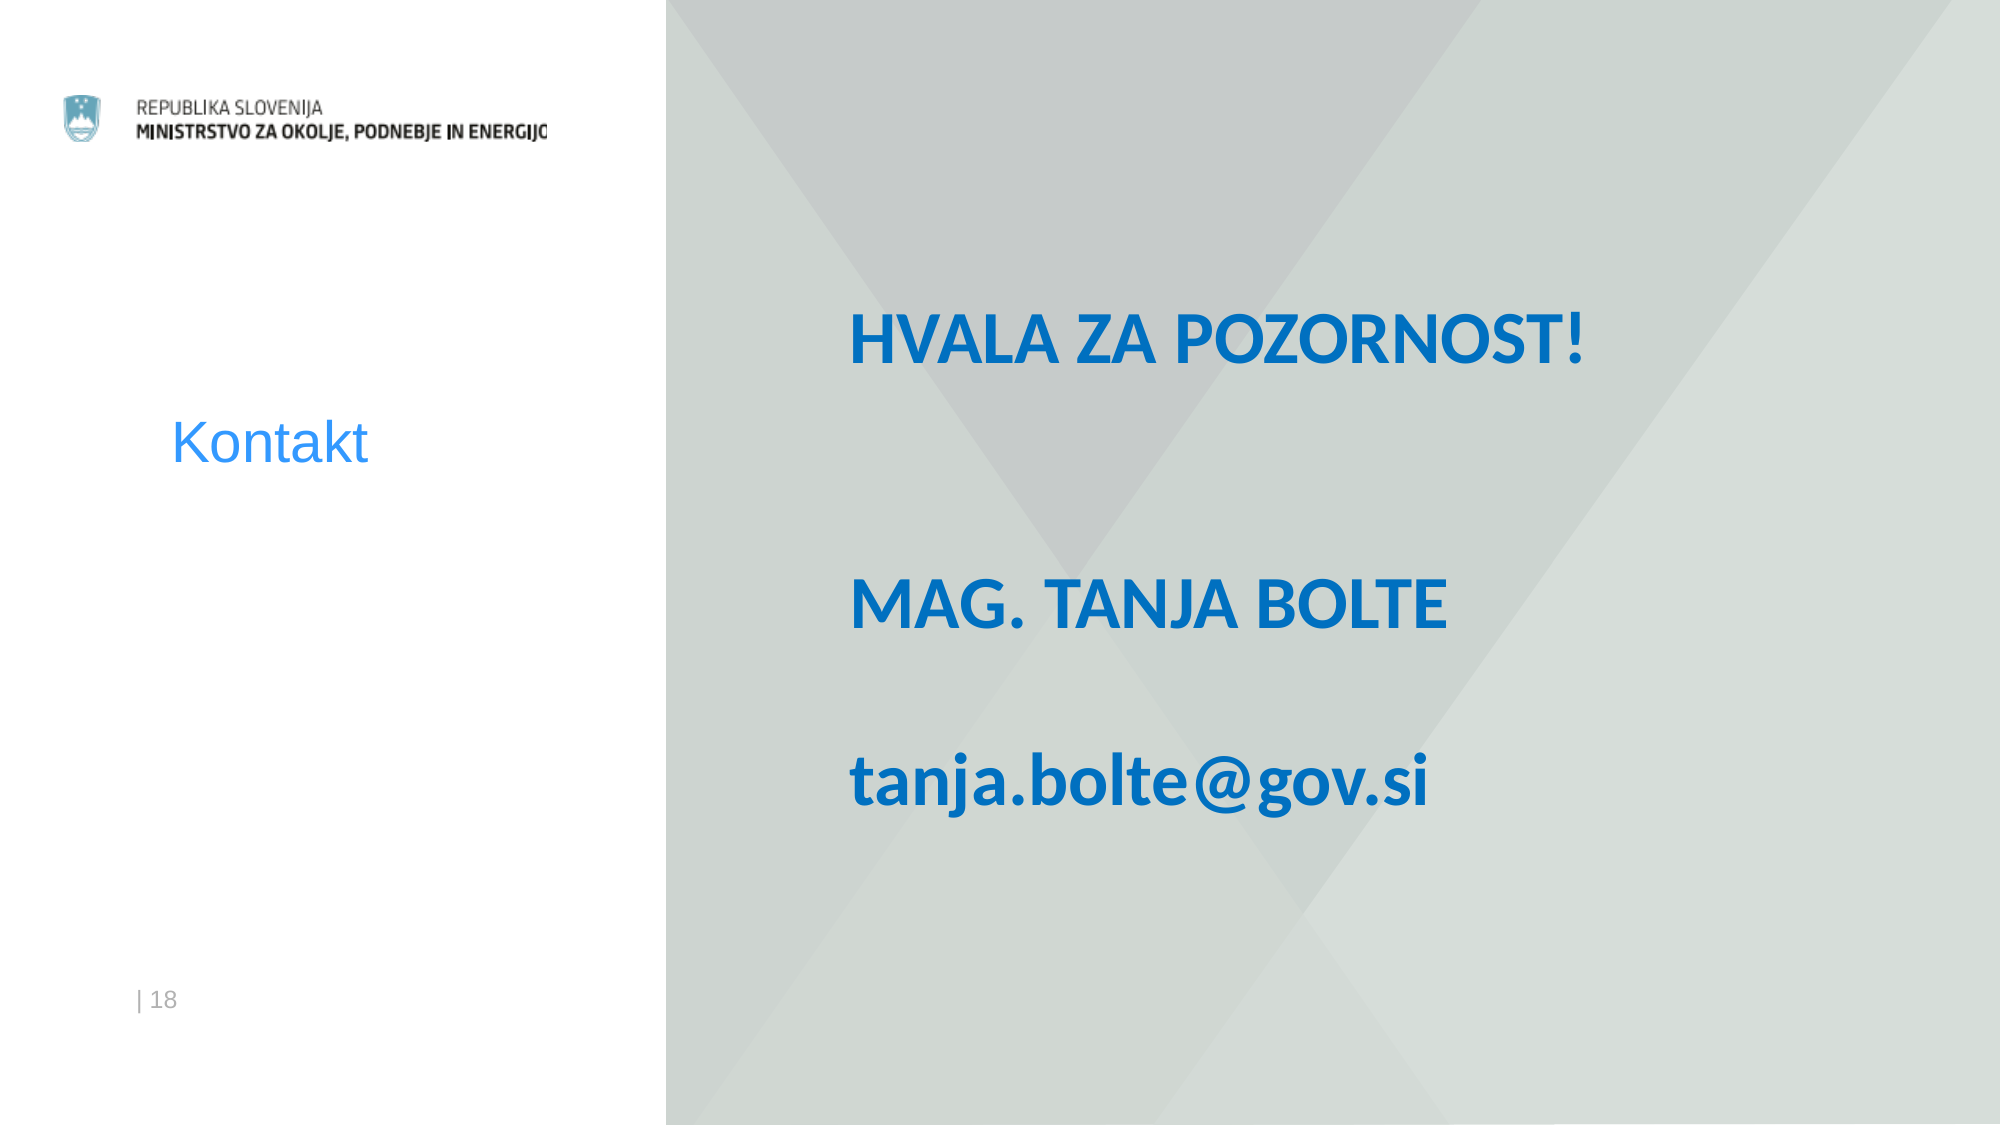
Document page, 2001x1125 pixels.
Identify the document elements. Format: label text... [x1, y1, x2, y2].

text_box Kontakt [156, 396, 539, 482]
slide_number | 18 [121, 968, 572, 1029]
picture [666, 0, 2000, 1125]
list HVALA ZA POZORNOST! MAG. TANJA BOLTE tanja.bolte@gov.si [834, 116, 1828, 840]
